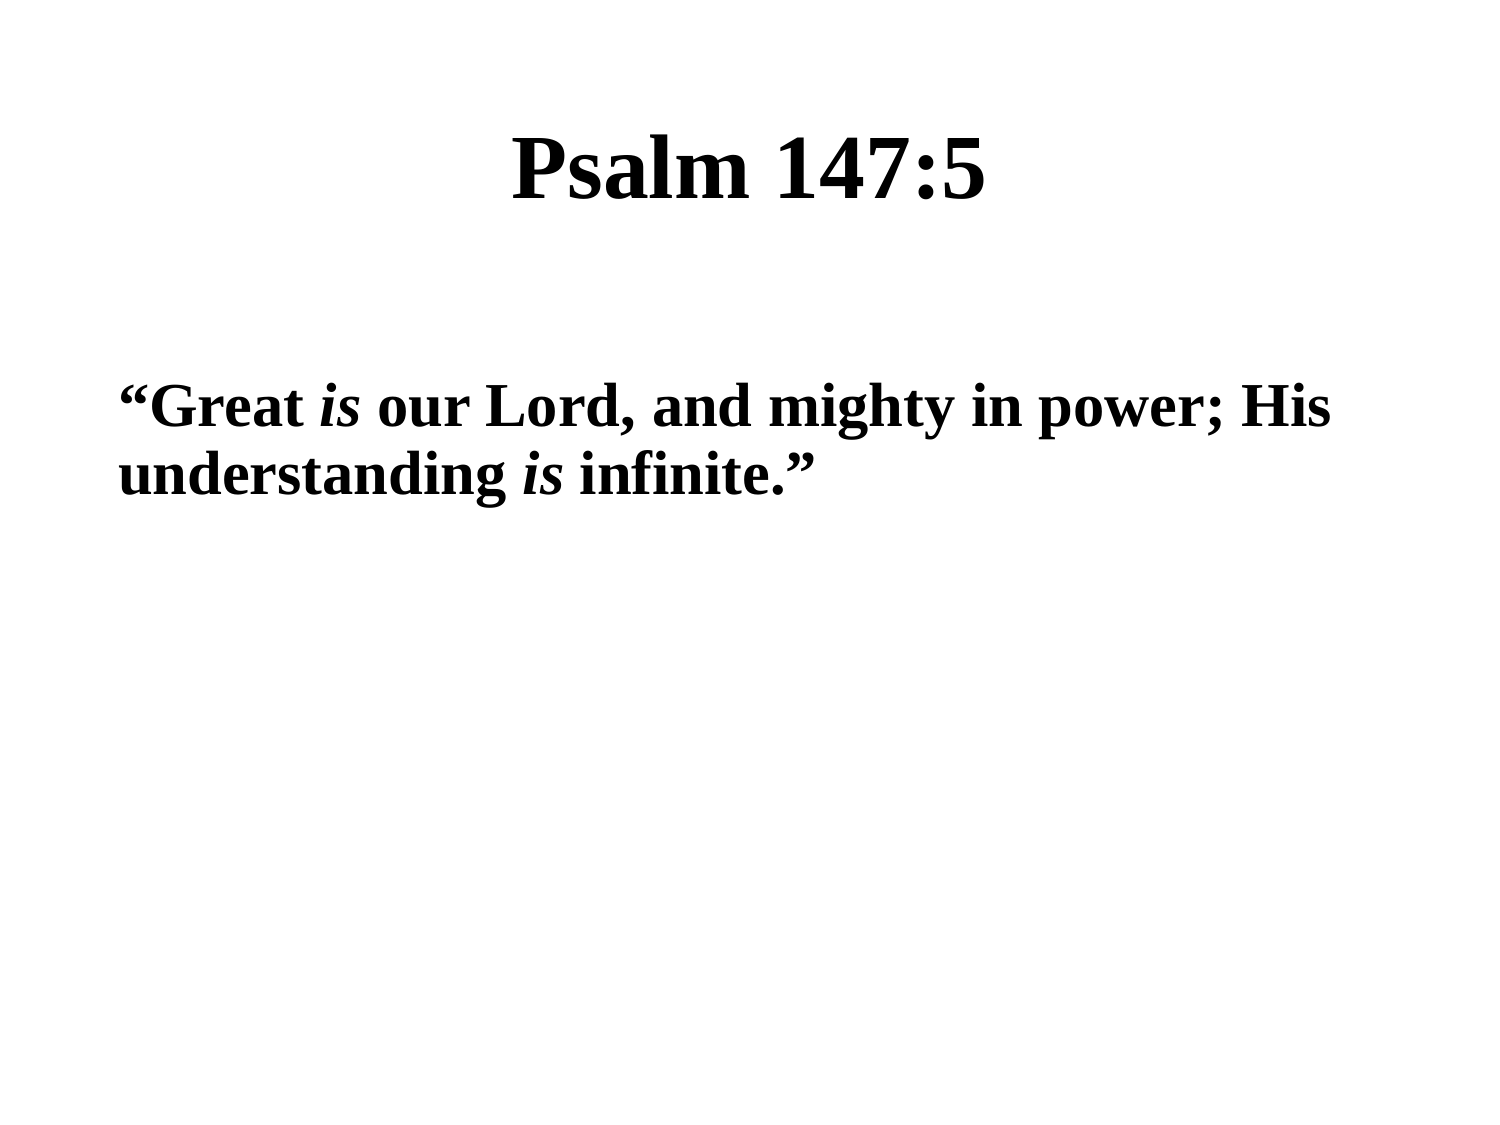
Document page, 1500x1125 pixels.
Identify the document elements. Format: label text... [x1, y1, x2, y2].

list “Great is our Lord, and mighty in power; His understanding is infinite.” [103, 365, 1397, 965]
title Psalm 147:5 [103, 59, 1397, 278]
